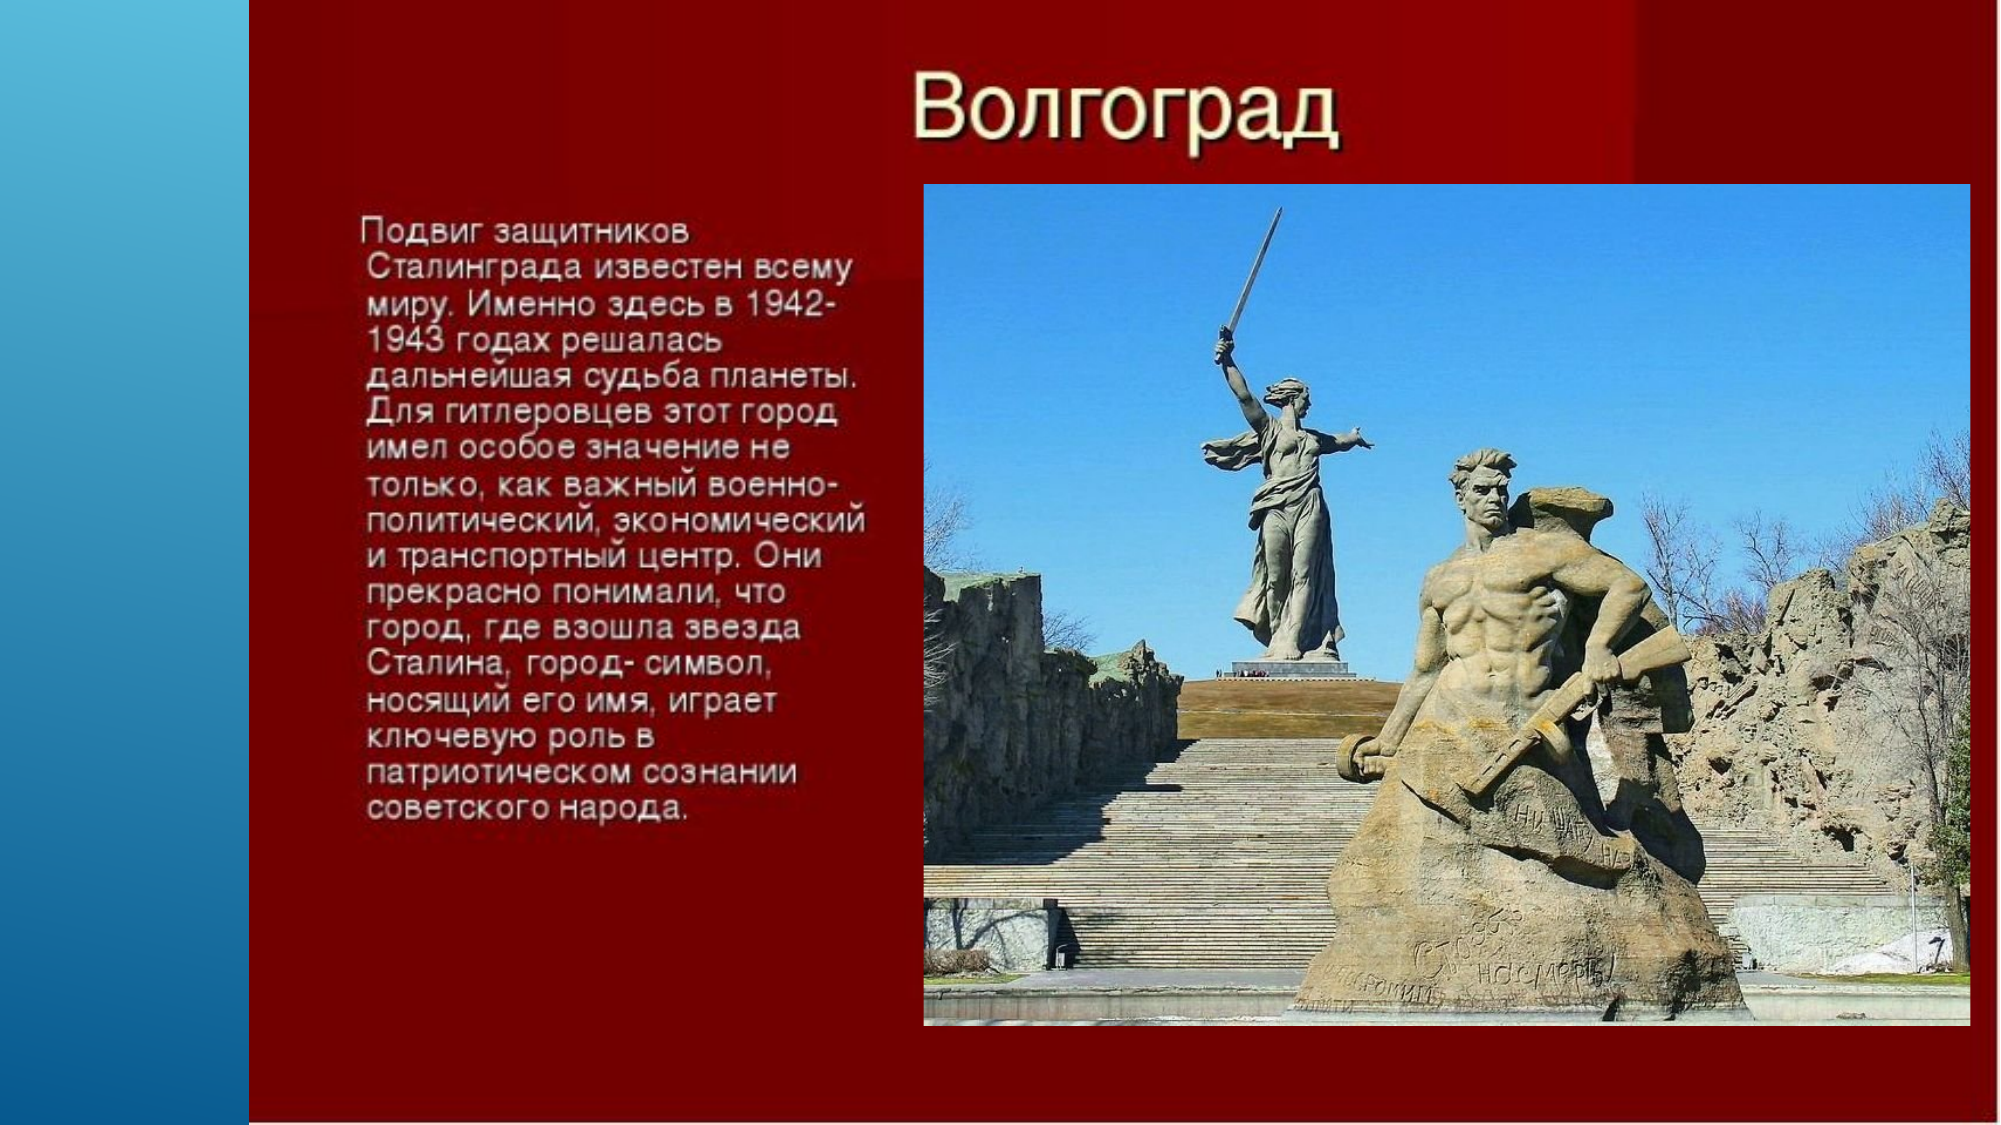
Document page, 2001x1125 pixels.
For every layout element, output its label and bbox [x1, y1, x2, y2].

picture [249, 0, 2000, 1125]
